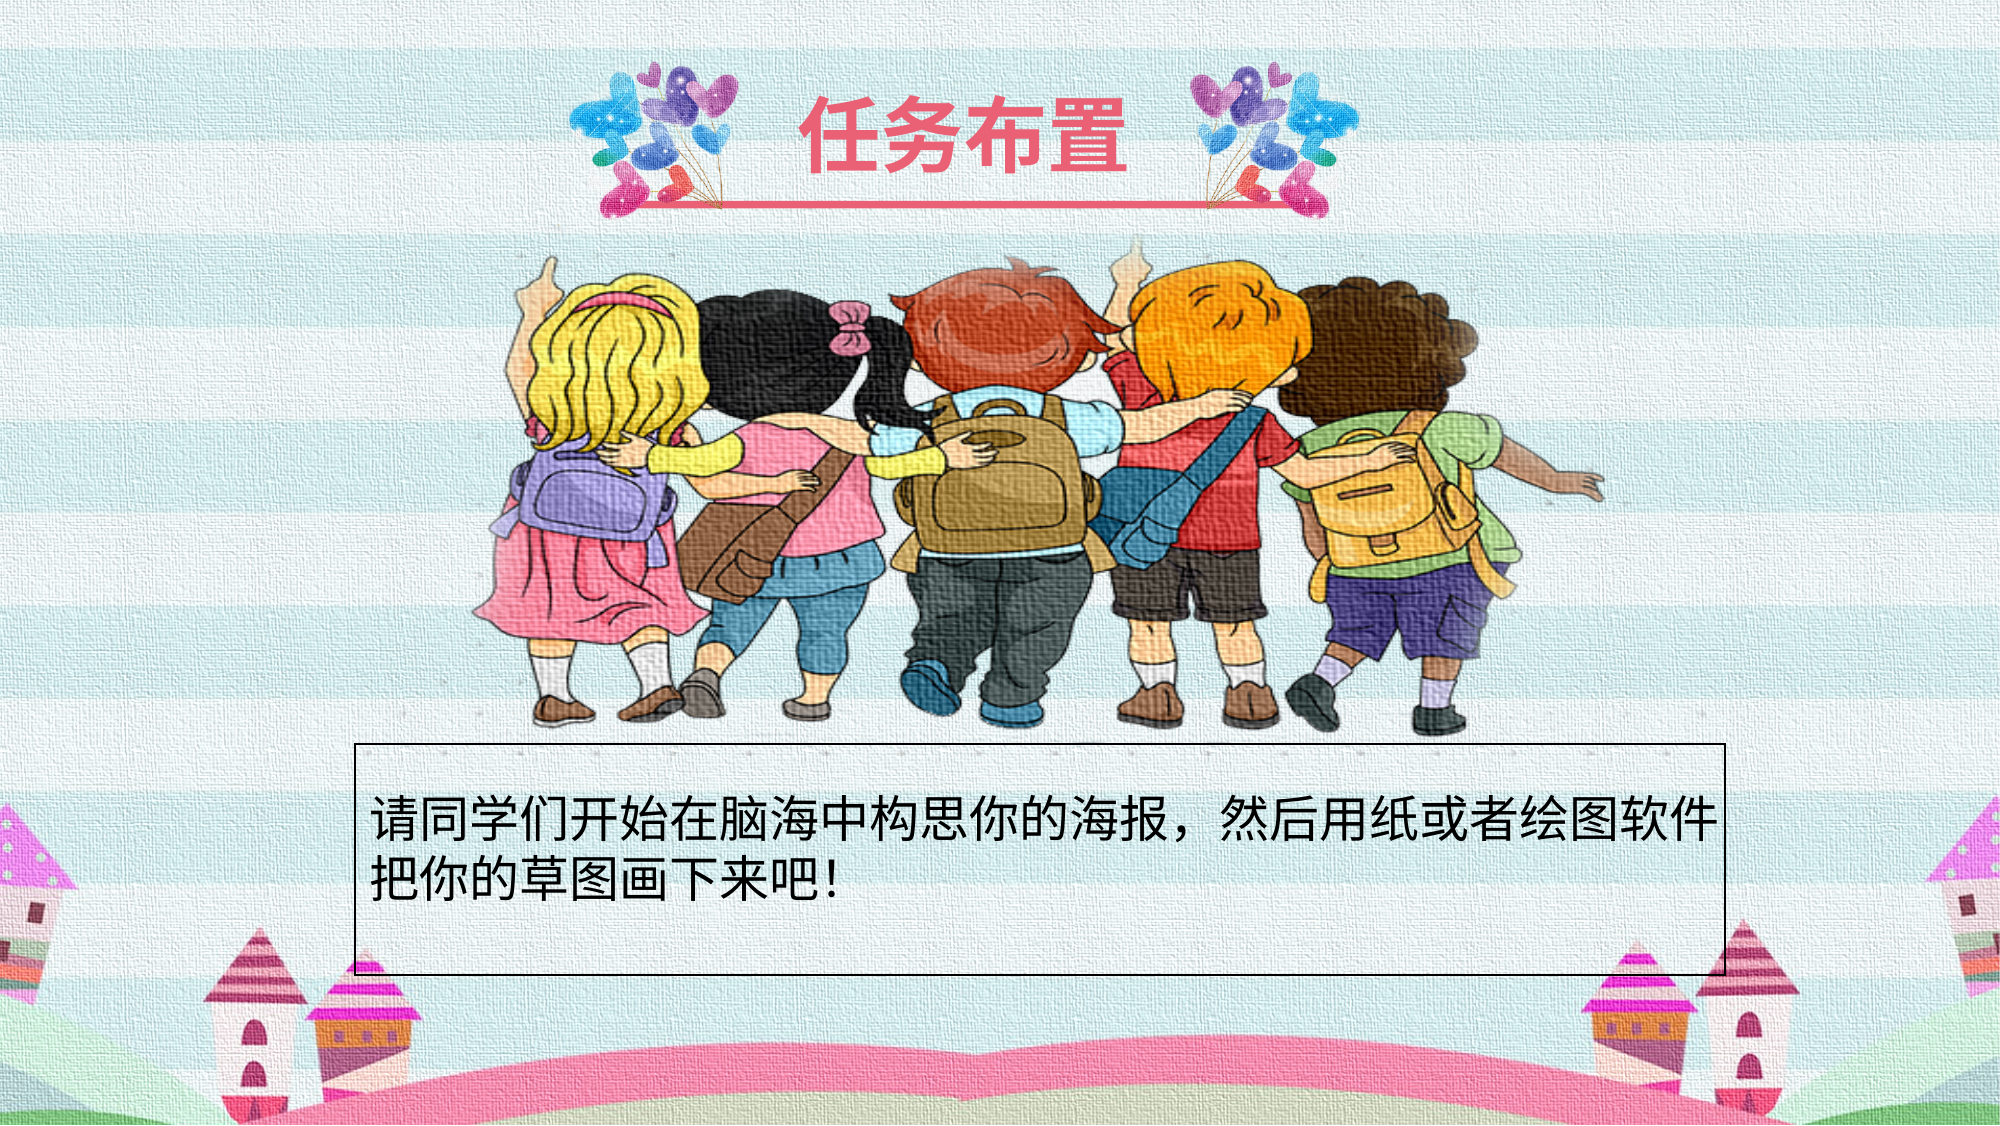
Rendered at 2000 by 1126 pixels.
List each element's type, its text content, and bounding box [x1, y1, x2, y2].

text_box 请同学们开始在脑海中构思你的海报，然后用纸或者绘图软件把你的草图画下来吧！ [354, 780, 1735, 915]
text_box [354, 915, 1726, 976]
picture [0, 0, 2000, 1125]
text_box [354, 743, 1726, 780]
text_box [550, 39, 1378, 254]
